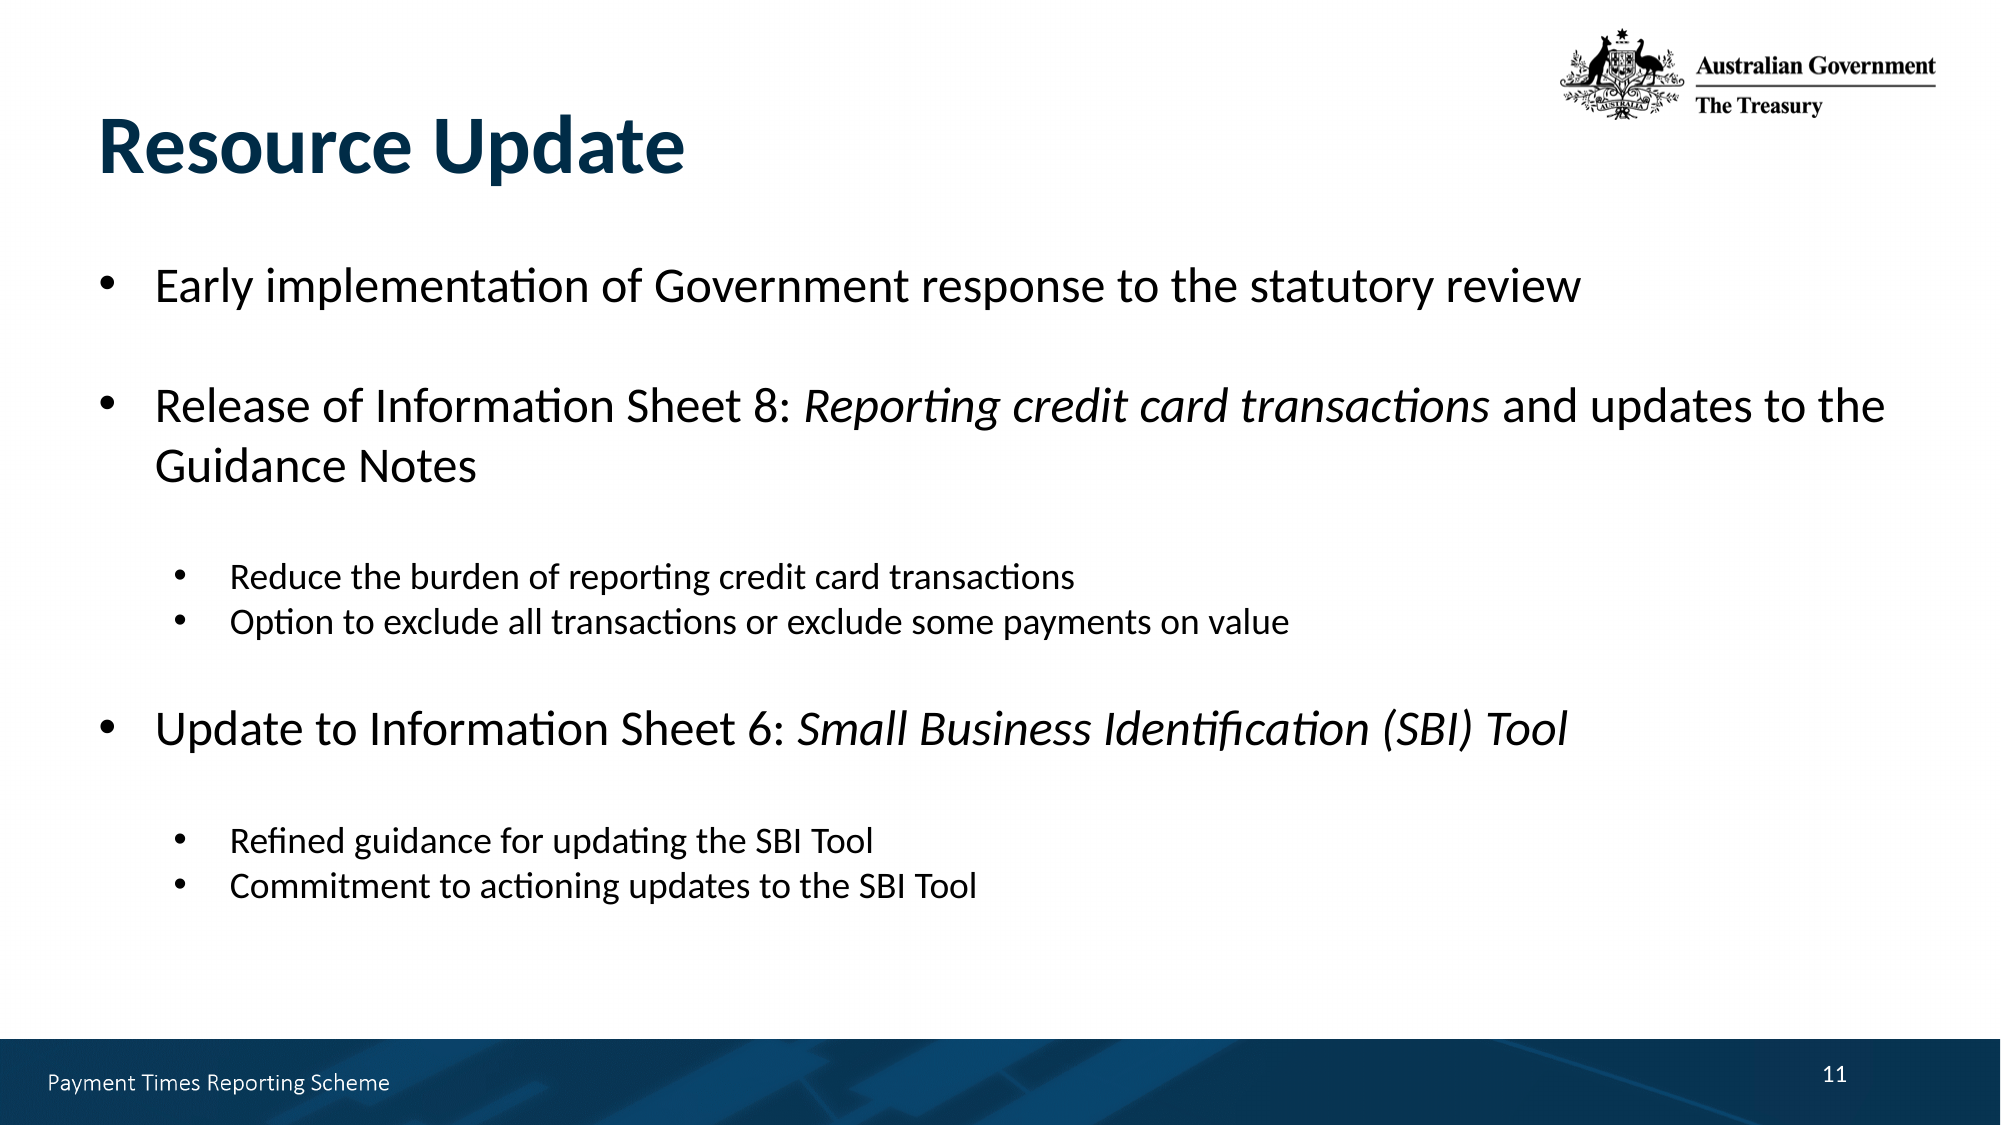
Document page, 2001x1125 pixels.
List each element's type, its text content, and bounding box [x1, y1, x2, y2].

title Resource Update [83, 80, 1953, 202]
picture [0, 0, 2001, 1125]
slide_number 11 [1412, 1042, 1863, 1103]
text_box Early implementation of Government response to the statutory review Release of Information Sheet 8: Reporting credit card transactions and updates to the Guidance Notes Reduce the burden of reporting credit card transactions Option to exclude all transactions or exclude some payments on value Update to Information Sheet 6: Small Business Identification (SBI) Tool Refined guidance for updating the SBI Tool Commitment to actioning updates to the SBI Tool [83, 244, 1953, 1006]
